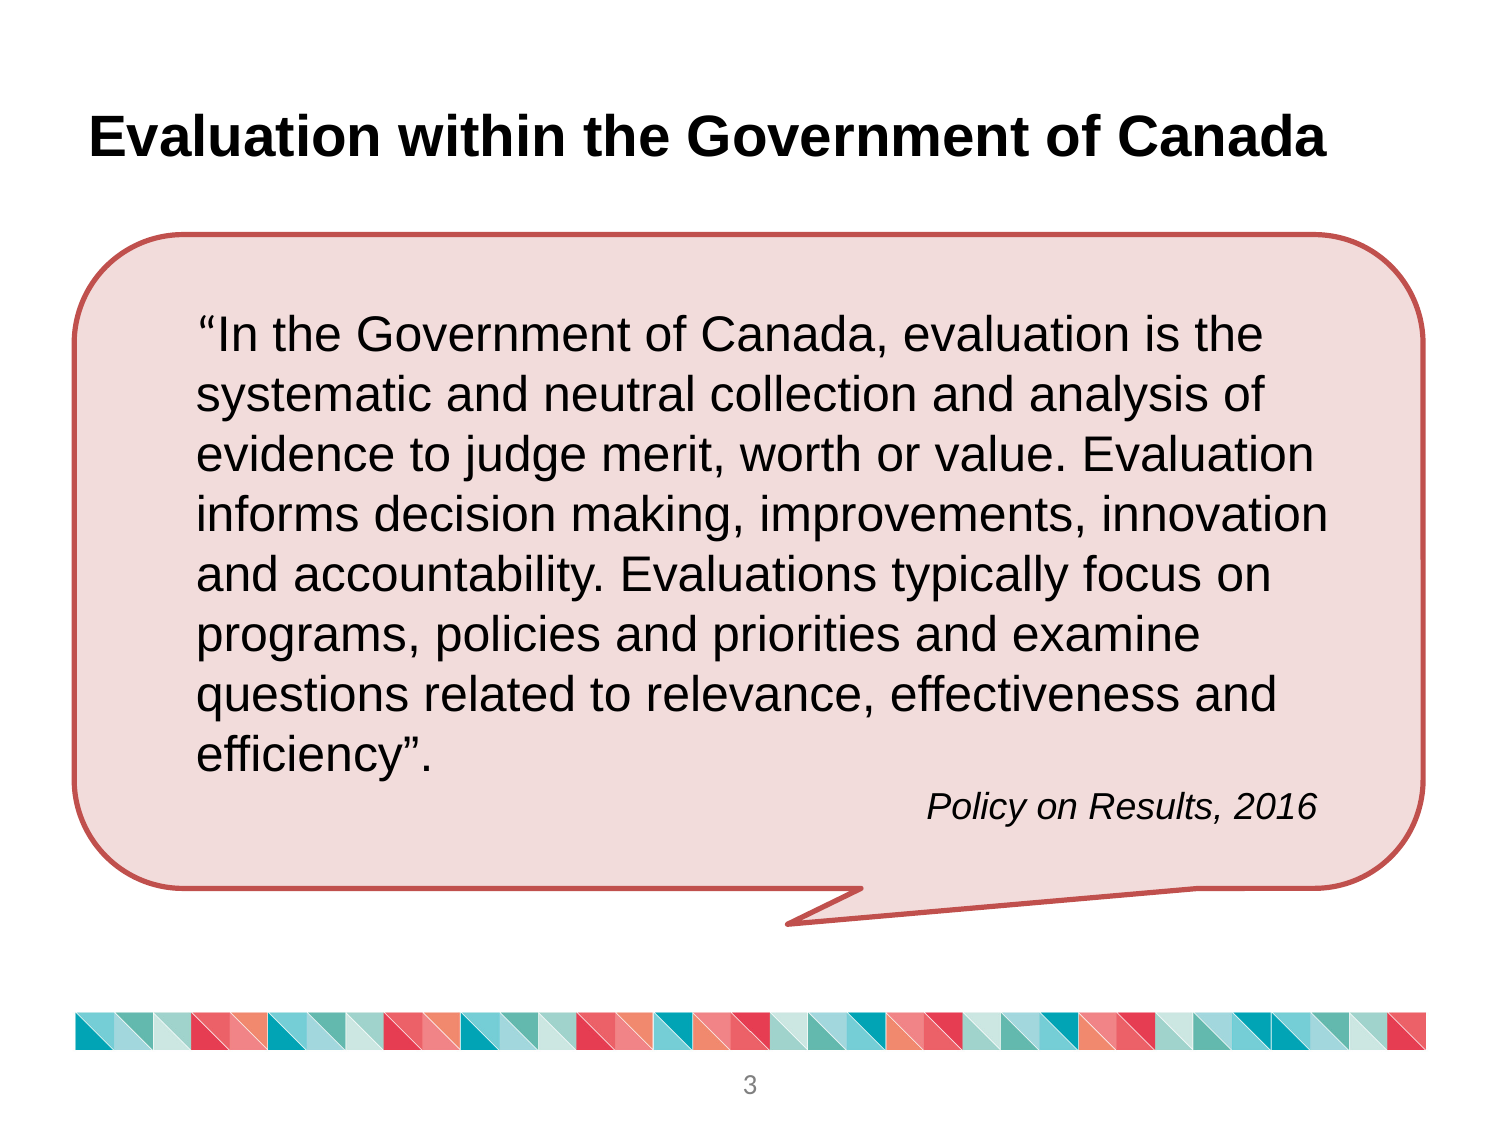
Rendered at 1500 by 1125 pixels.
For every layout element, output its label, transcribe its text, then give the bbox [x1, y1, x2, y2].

picture [0, 0, 1500, 1125]
title Evaluation within the Government of Canada [73, 47, 1424, 157]
text_box “In the Government of Canada, evaluation is the systematic and neutral collection and analysis of evidence to judge merit, worth or value. Evaluation informs decision making, improvements, innovation and accountability. Evaluations typically focus on programs, policies and priorities and examine questions related to relevance, effectiveness and efficiency”. Policy on Results, 2016 [74, 234, 1424, 925]
